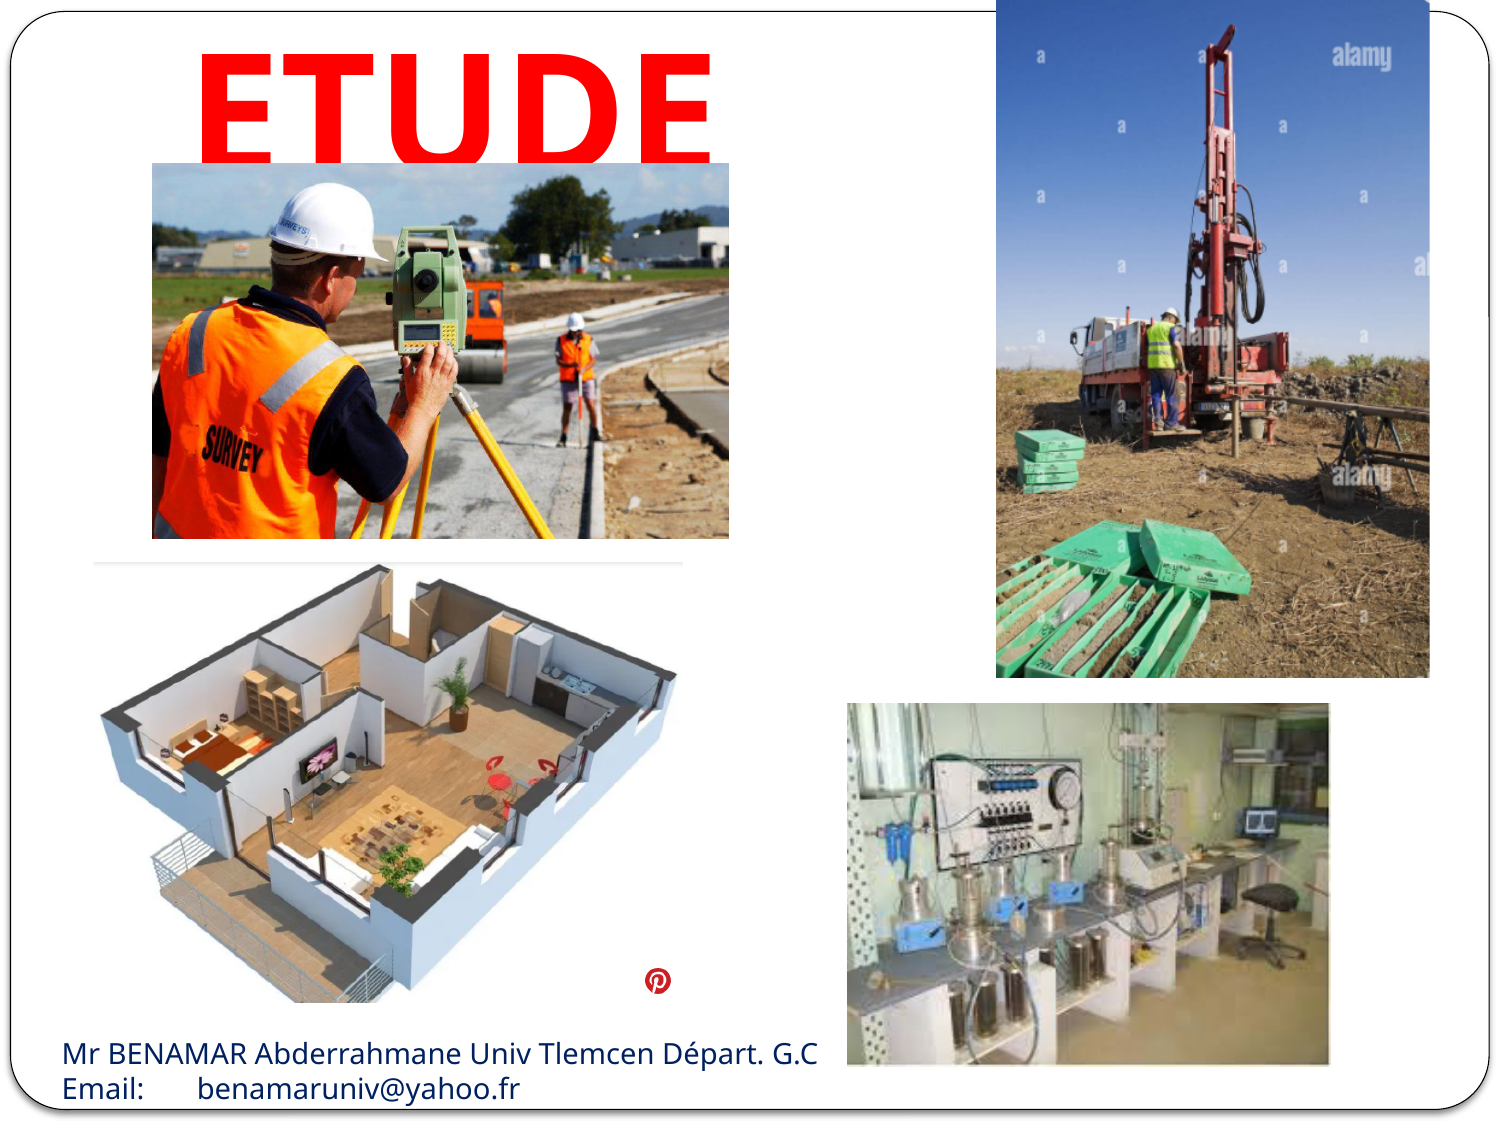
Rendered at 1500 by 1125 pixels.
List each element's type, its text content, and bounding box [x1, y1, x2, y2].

picture [995, 0, 1430, 678]
picture [152, 163, 729, 540]
picture [93, 550, 684, 1009]
text_box ETUDE [172, 0, 779, 215]
footer Mr BENAMAR Abderrahmane Univ Tlemcen Départ. G.C Email: benamaruniv@yahoo.fr [46, 1042, 1090, 1097]
picture [847, 702, 1331, 1067]
